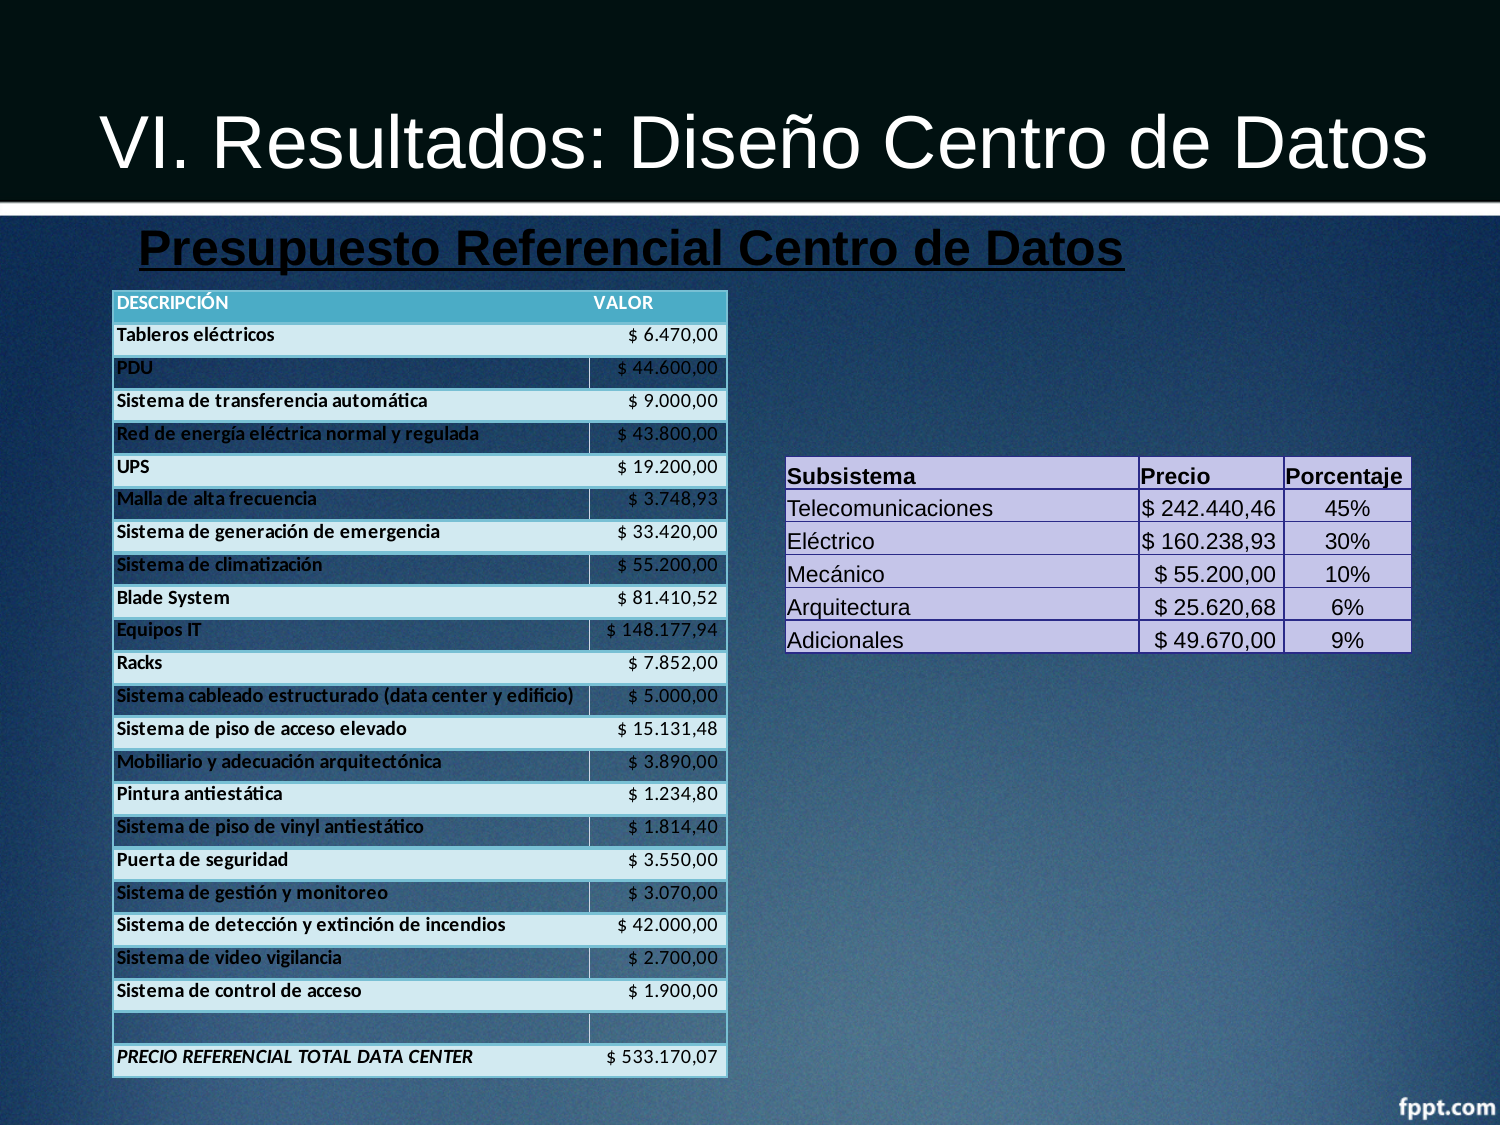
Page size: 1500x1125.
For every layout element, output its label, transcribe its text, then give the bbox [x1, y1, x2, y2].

table_cell Eléctrico [786, 522, 1138, 554]
picture [0, 1, 1500, 1125]
table_cell $ 49.670,00 [1140, 621, 1283, 652]
table_header Precio [1140, 457, 1283, 488]
table_cell 10% [1285, 555, 1411, 587]
table_cell $ 242.440,46 [1140, 490, 1283, 521]
table_cell $ 25.620,68 [1140, 588, 1283, 619]
title VI. Resultados: Diseño Centro de Datos [29, 44, 1500, 233]
table_cell $ 55.200,00 [1140, 555, 1283, 587]
table_header Subsistema [786, 457, 1138, 488]
table_header Porcentaje [1285, 457, 1411, 488]
text_box Presupuesto Referencial Centro de Datos [123, 208, 1199, 283]
list [74, 262, 1426, 1006]
table_cell Arquitectura [786, 588, 1138, 619]
table_cell Mecánico [786, 555, 1138, 587]
table_cell $ 160.238,93 [1140, 522, 1283, 554]
table_cell 9% [1285, 621, 1411, 652]
table_cell 30% [1285, 522, 1411, 554]
table_cell Adicionales [786, 621, 1138, 652]
table_cell Telecomunicaciones [786, 490, 1138, 521]
table_cell 6% [1285, 588, 1411, 619]
table_cell 45% [1285, 490, 1411, 521]
